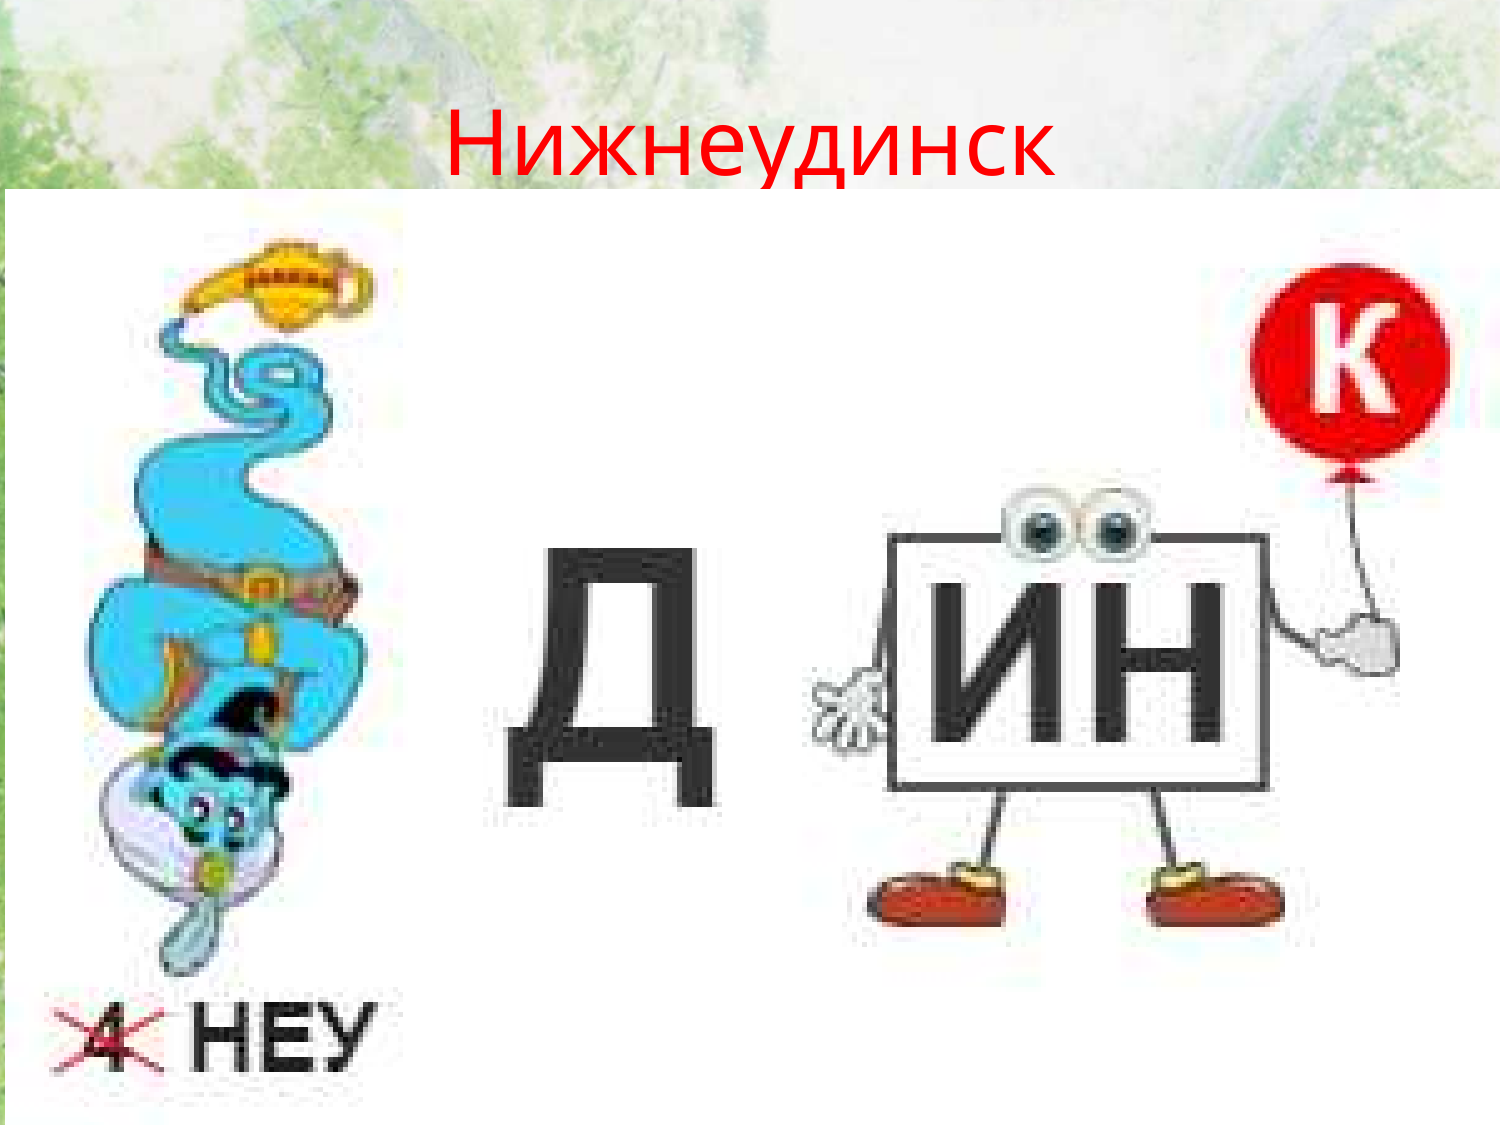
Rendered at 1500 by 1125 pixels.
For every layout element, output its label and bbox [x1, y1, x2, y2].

picture [0, 0, 1500, 1125]
list [5, 189, 1500, 1125]
